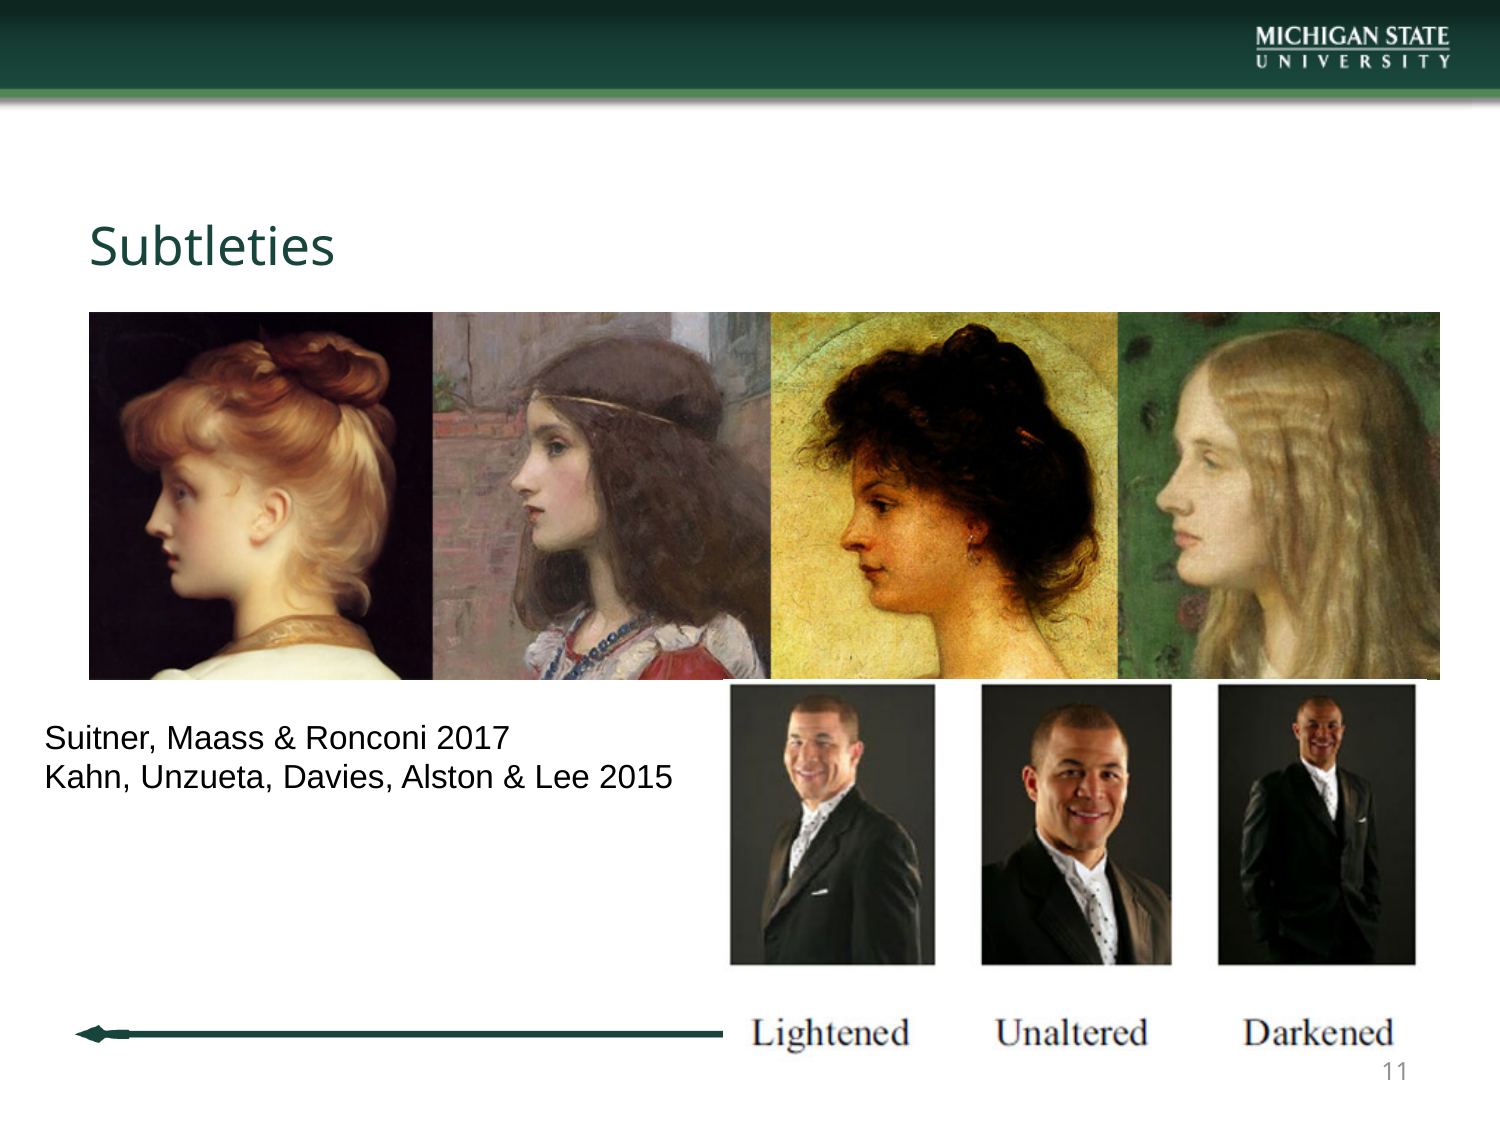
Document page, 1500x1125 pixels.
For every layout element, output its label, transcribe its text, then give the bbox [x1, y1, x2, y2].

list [89, 312, 1440, 680]
text_box Suitner, Maass & Ronconi 2017 Kahn, Unzueta, Davies, Alston & Lee 2015 [29, 708, 697, 803]
picture [75, 679, 1427, 1063]
title Subtleties [75, 204, 1425, 284]
slide_number 11 [1074, 1069, 1425, 1103]
picture [0, 0, 1500, 110]
